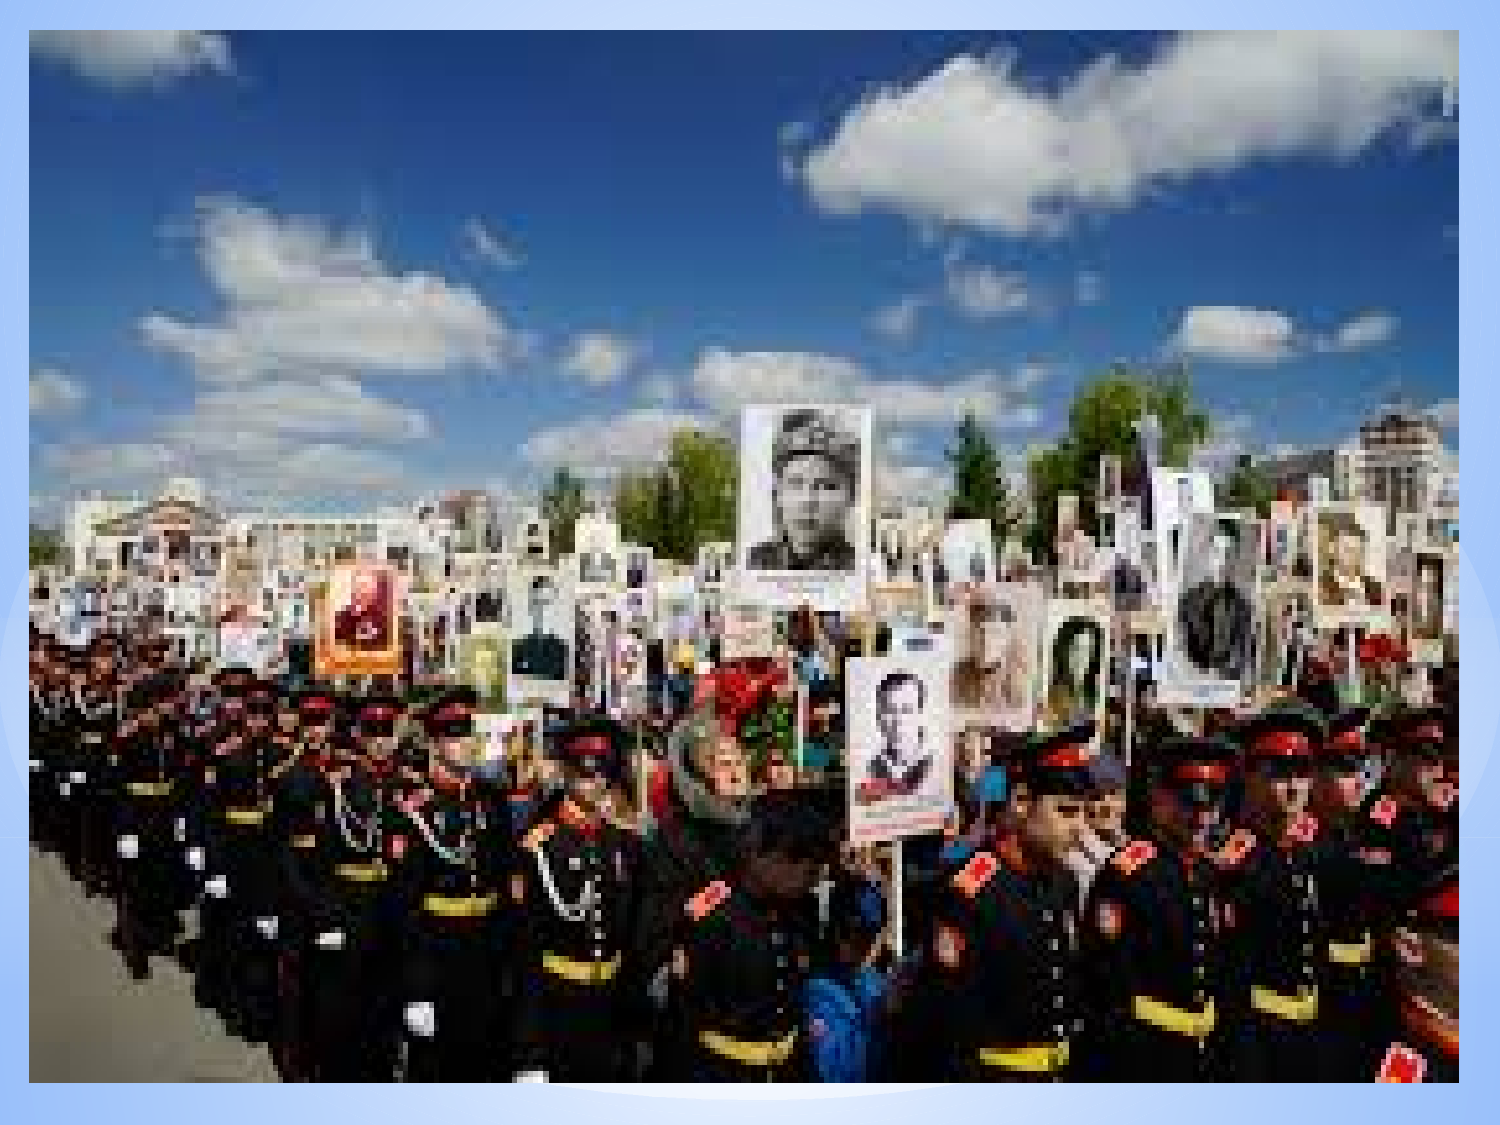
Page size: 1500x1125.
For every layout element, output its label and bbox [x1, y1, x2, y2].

list [29, 30, 1459, 1083]
